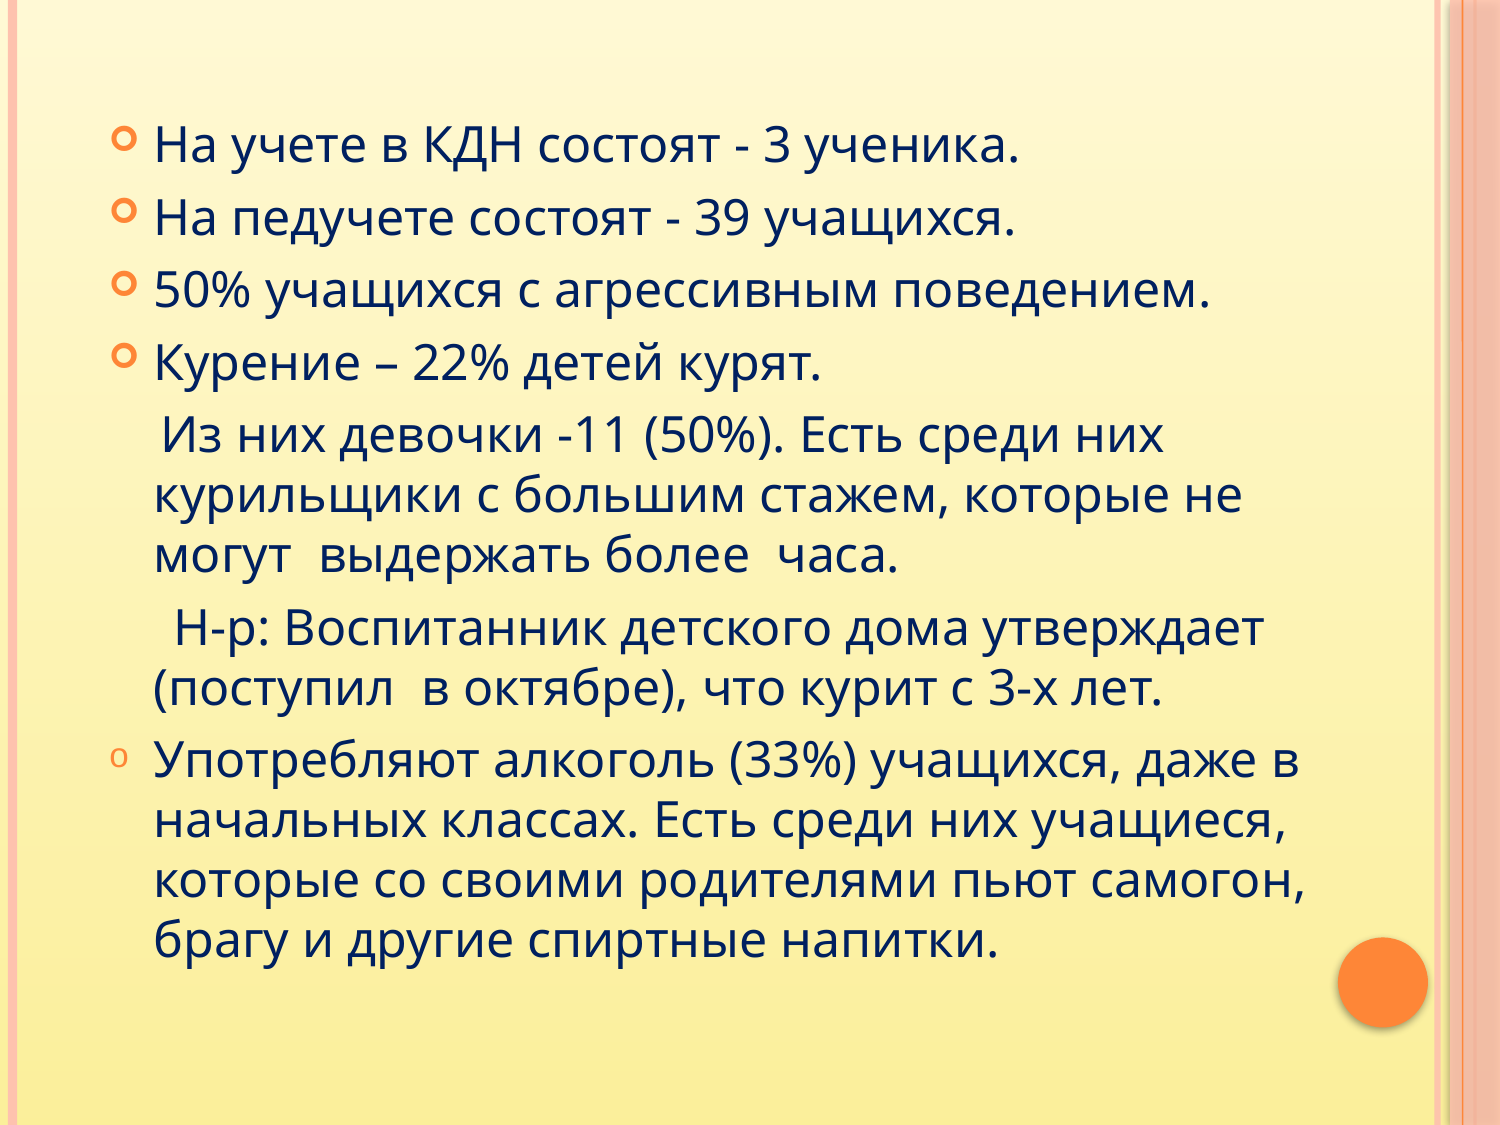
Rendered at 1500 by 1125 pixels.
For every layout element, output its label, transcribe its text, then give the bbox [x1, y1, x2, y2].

list На учете в КДН состоят - 3 ученика. На педучете состоят - 39 учащихся. 50% учащихся с агрессивным поведением. Курение – 22% детей курят. Из них девочки -11 (50%). Есть среди них курильщики с большим стажем, которые не могут выдержать более часа. Н-р: Воспитанник детского дома утверждает (поступил в октябре), что курит с 3-х лет. Употребляют алкоголь (33%) учащихся, даже в начальных классах. Есть среди них учащиеся, которые со своими родителями пьют самогон, брагу и другие спиртные напитки. [93, 105, 1336, 1055]
